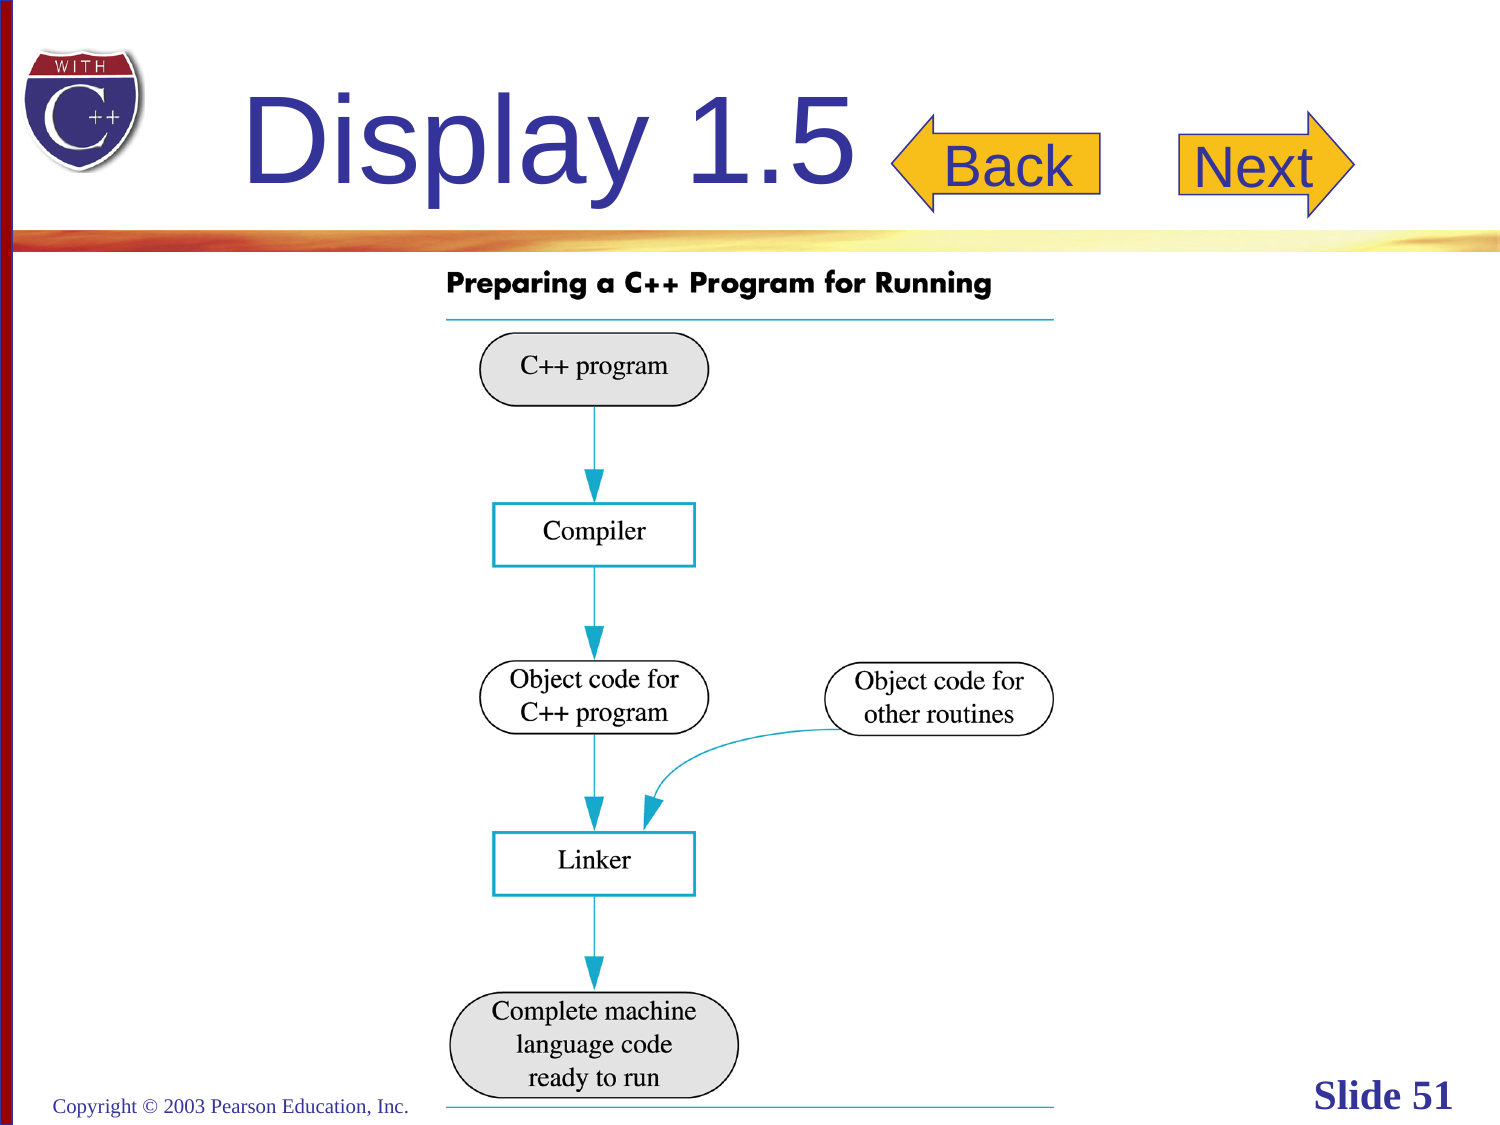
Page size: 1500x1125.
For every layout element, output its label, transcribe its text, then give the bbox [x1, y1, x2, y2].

picture [446, 265, 1054, 1108]
picture [13, 230, 1500, 252]
text_box Next [1179, 112, 1355, 217]
footer Copyright © 2003 Pearson Education, Inc. [37, 1050, 1156, 1125]
picture [21, 46, 145, 173]
text_box Back [891, 115, 1100, 212]
slide_number Slide 51 [1156, 1050, 1469, 1125]
title Display 1.5 [225, 3, 1488, 216]
